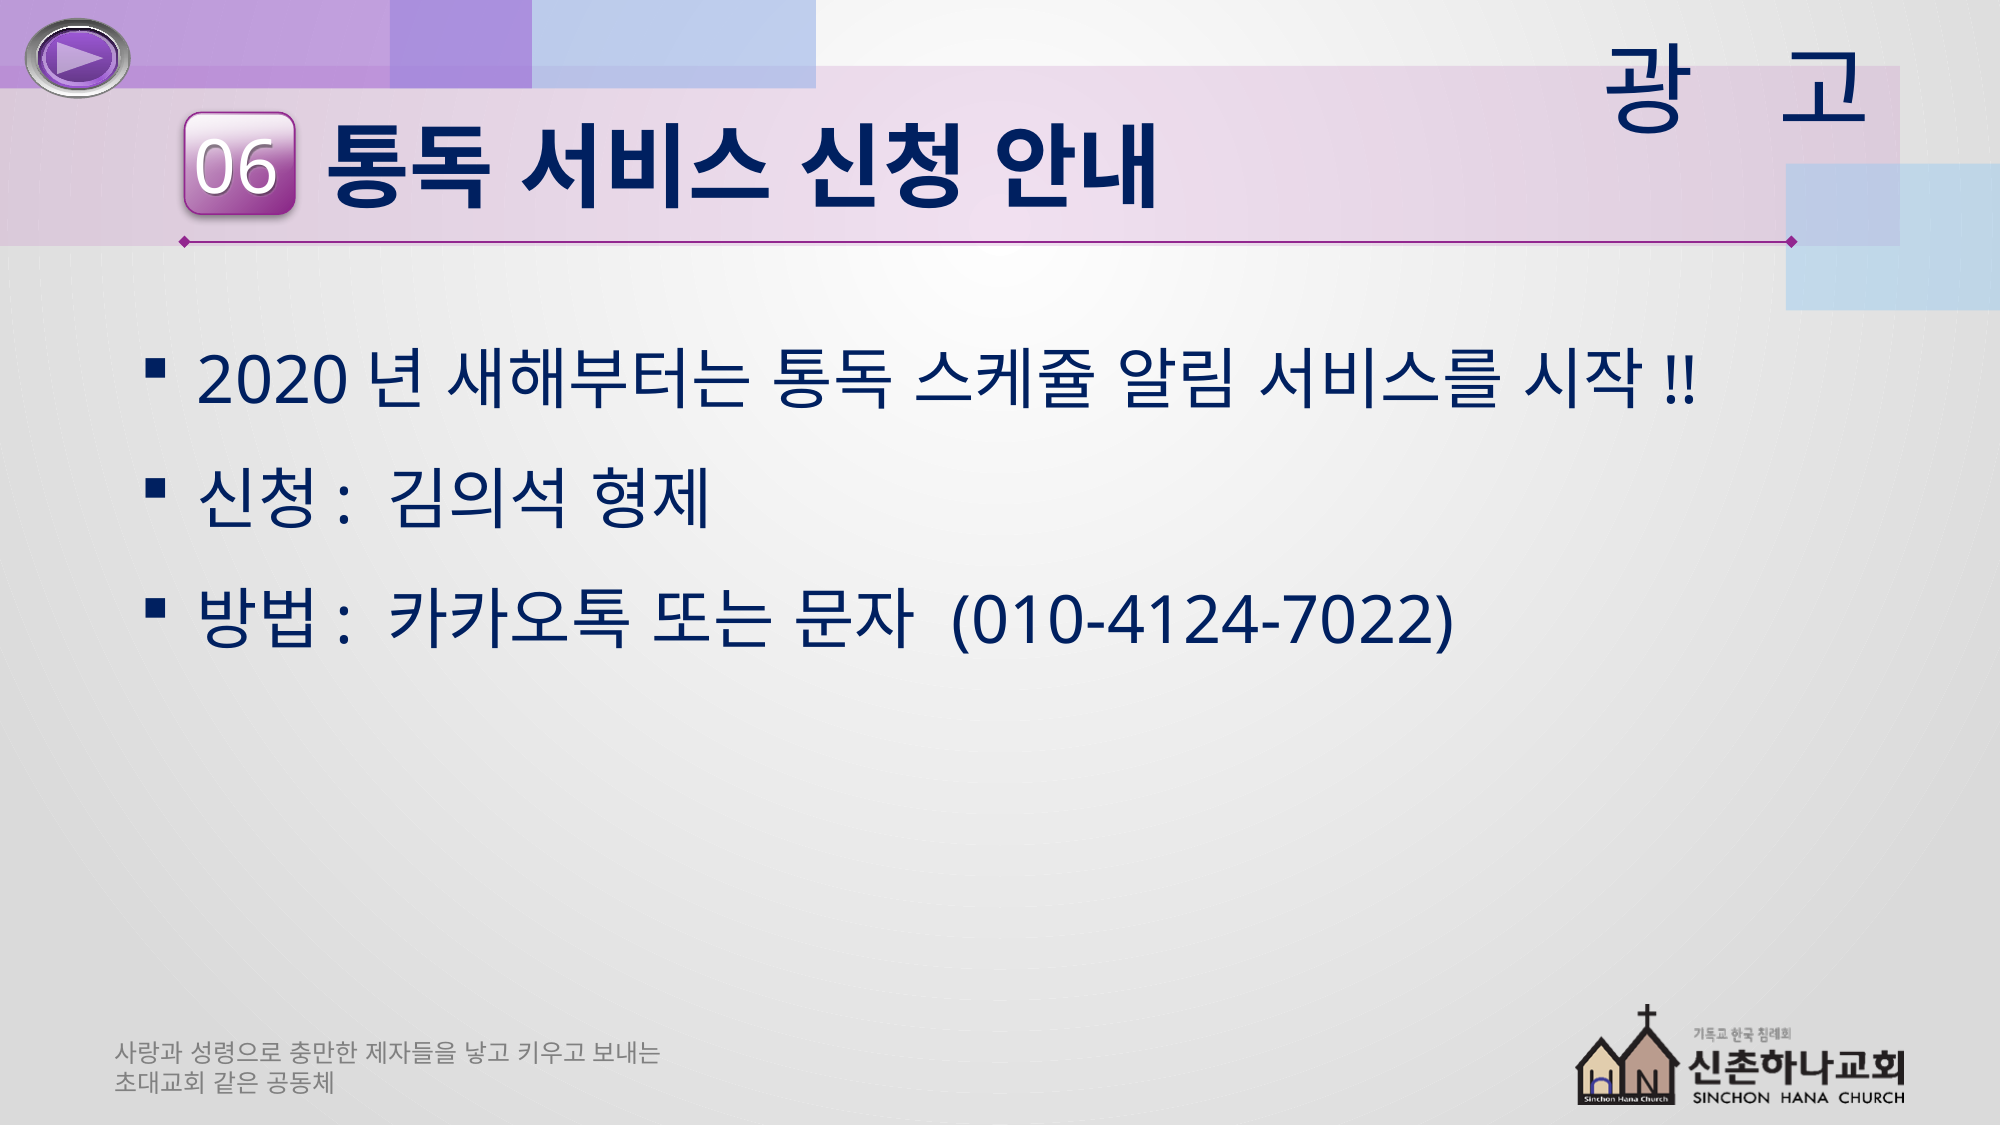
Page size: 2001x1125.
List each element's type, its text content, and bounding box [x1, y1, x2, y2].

text_box 06 [179, 110, 303, 216]
picture [1575, 1004, 1904, 1105]
text_box 통독 서비스 신청 안내 [310, 101, 1533, 227]
text_box 2020년 새해부터는 통독 스케쥴 알림 서비스를 시작!! 신청: 김의석 형제 방법: 카카오톡 또는 문자 (010-4124-7022) [125, 289, 1874, 665]
picture [185, 114, 296, 178]
title 광 고 [1472, 8, 2000, 166]
